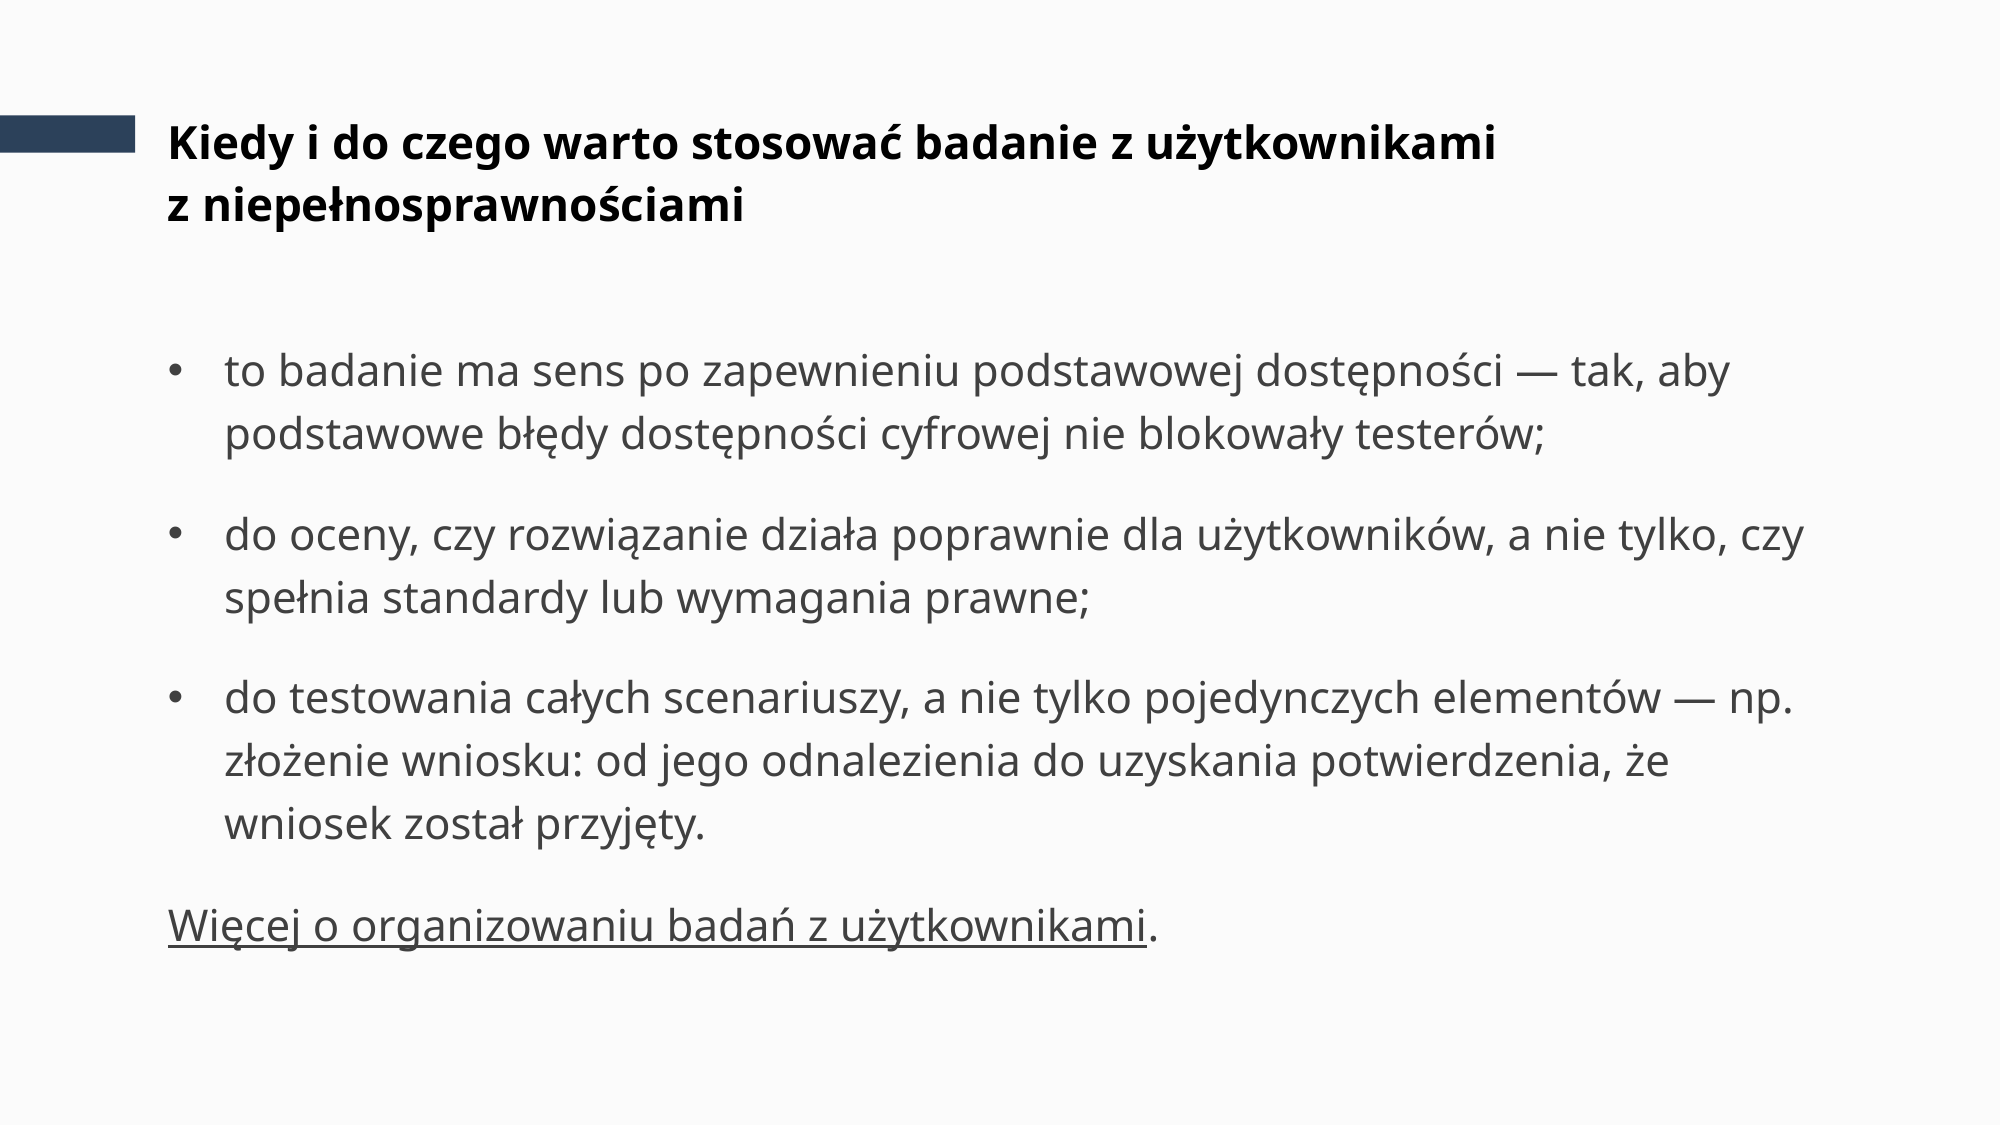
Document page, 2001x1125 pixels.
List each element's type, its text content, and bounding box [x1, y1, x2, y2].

title Kiedy i do czego warto stosować badanie z użytkownikami z niepełnosprawnościami [152, 98, 1886, 279]
list to badanie ma sens po zapewnieniu podstawowej dostępności — tak, aby podstawowe błędy dostępności cyfrowej nie blokowały testerów; do oceny, czy rozwiązanie działa poprawnie dla użytkowników, a nie tylko, czy spełnia standardy lub wymagania prawne; do testowania całych scenariuszy, a nie tylko pojedynczych elementów — np. złożenie wniosku: od jego odnalezienia do uzyskania potwierdzenia, że wniosek został przyjęty. Więcej o organizowaniu badań z użytkownikami. [152, 325, 1839, 1020]
